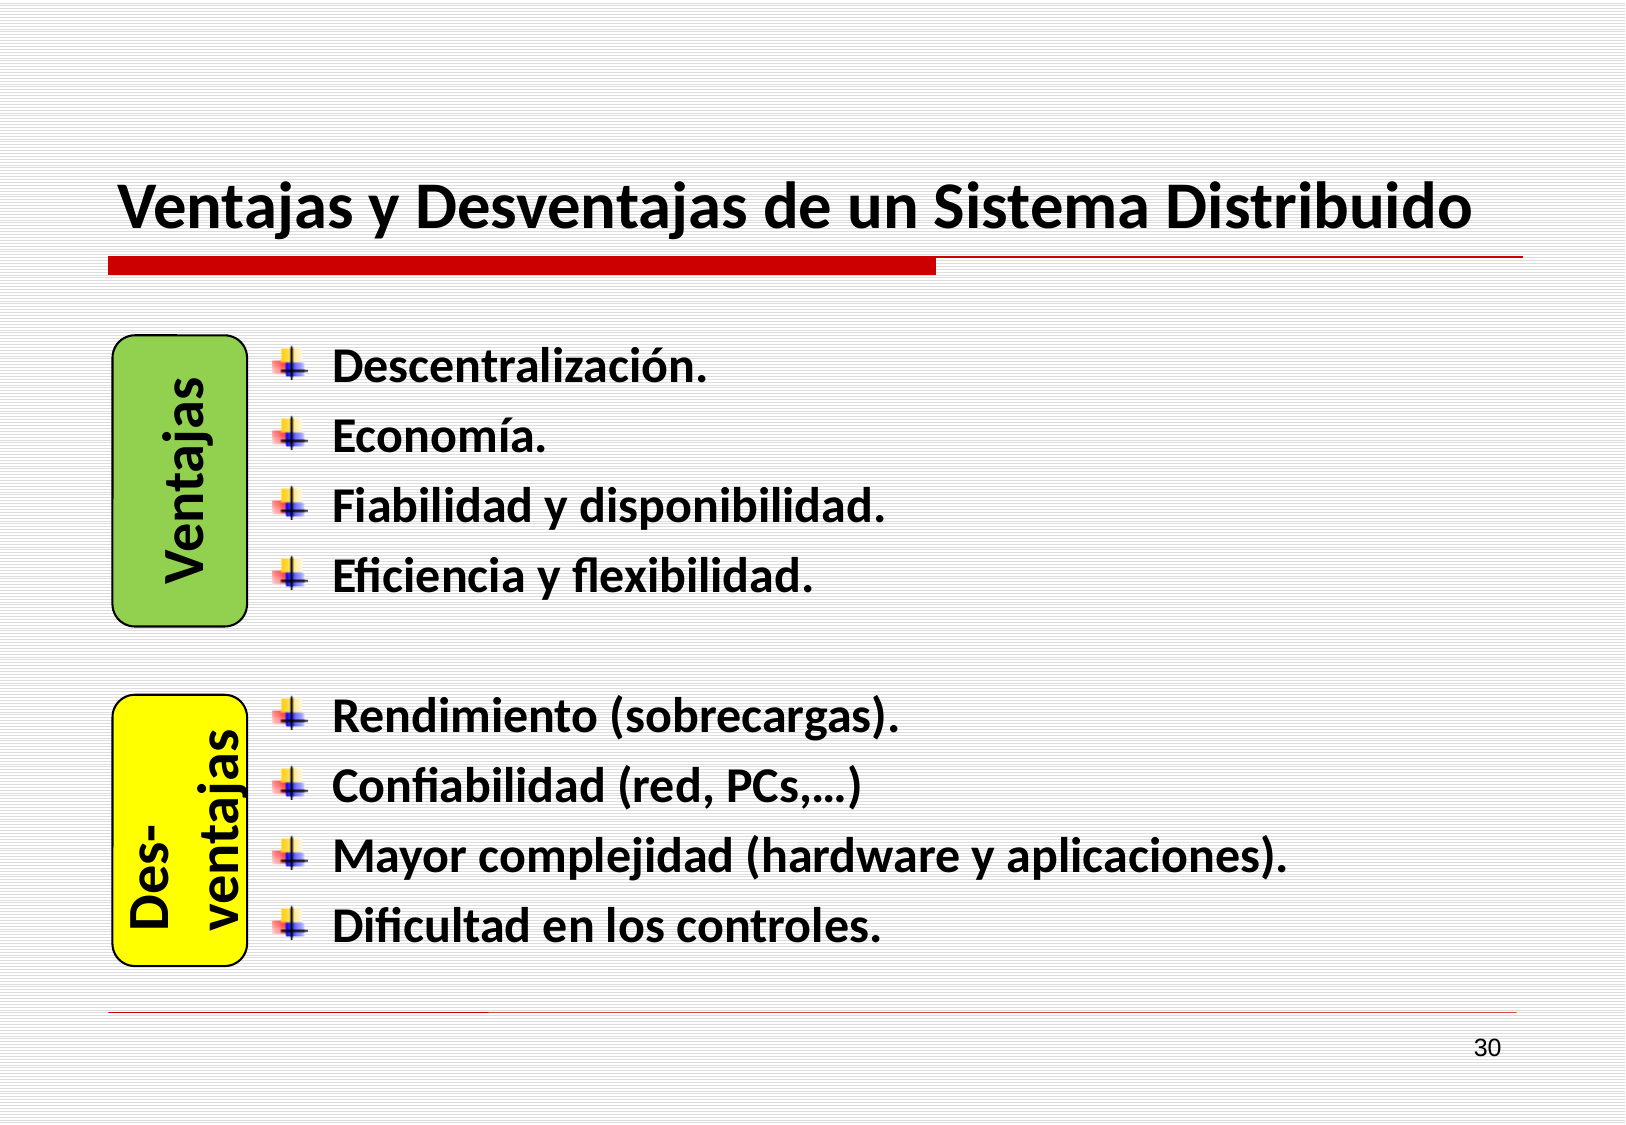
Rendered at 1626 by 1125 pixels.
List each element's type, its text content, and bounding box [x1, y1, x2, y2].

text_box Des-ventajas [112, 694, 248, 967]
slide_number 30 [1164, 1024, 1517, 1103]
picture [272, 484, 308, 520]
picture [272, 414, 308, 450]
picture [272, 764, 308, 800]
title Ventajas y Desventajas de un Sistema Distribuido [101, 49, 1525, 250]
picture [272, 554, 308, 590]
picture [272, 834, 308, 870]
picture [272, 344, 308, 380]
picture [272, 694, 308, 730]
text_box Ventajas [112, 335, 248, 627]
list Descentralización. Economía. Fiabilidad y disponibilidad. Eficiencia y flexibilidad. Rendimiento (sobrecargas). Confiabilidad (red, PCs,…) Mayor complejidad (hardware y aplicaciones). Dificultad en los controles. [80, 324, 1544, 978]
picture [272, 904, 308, 940]
